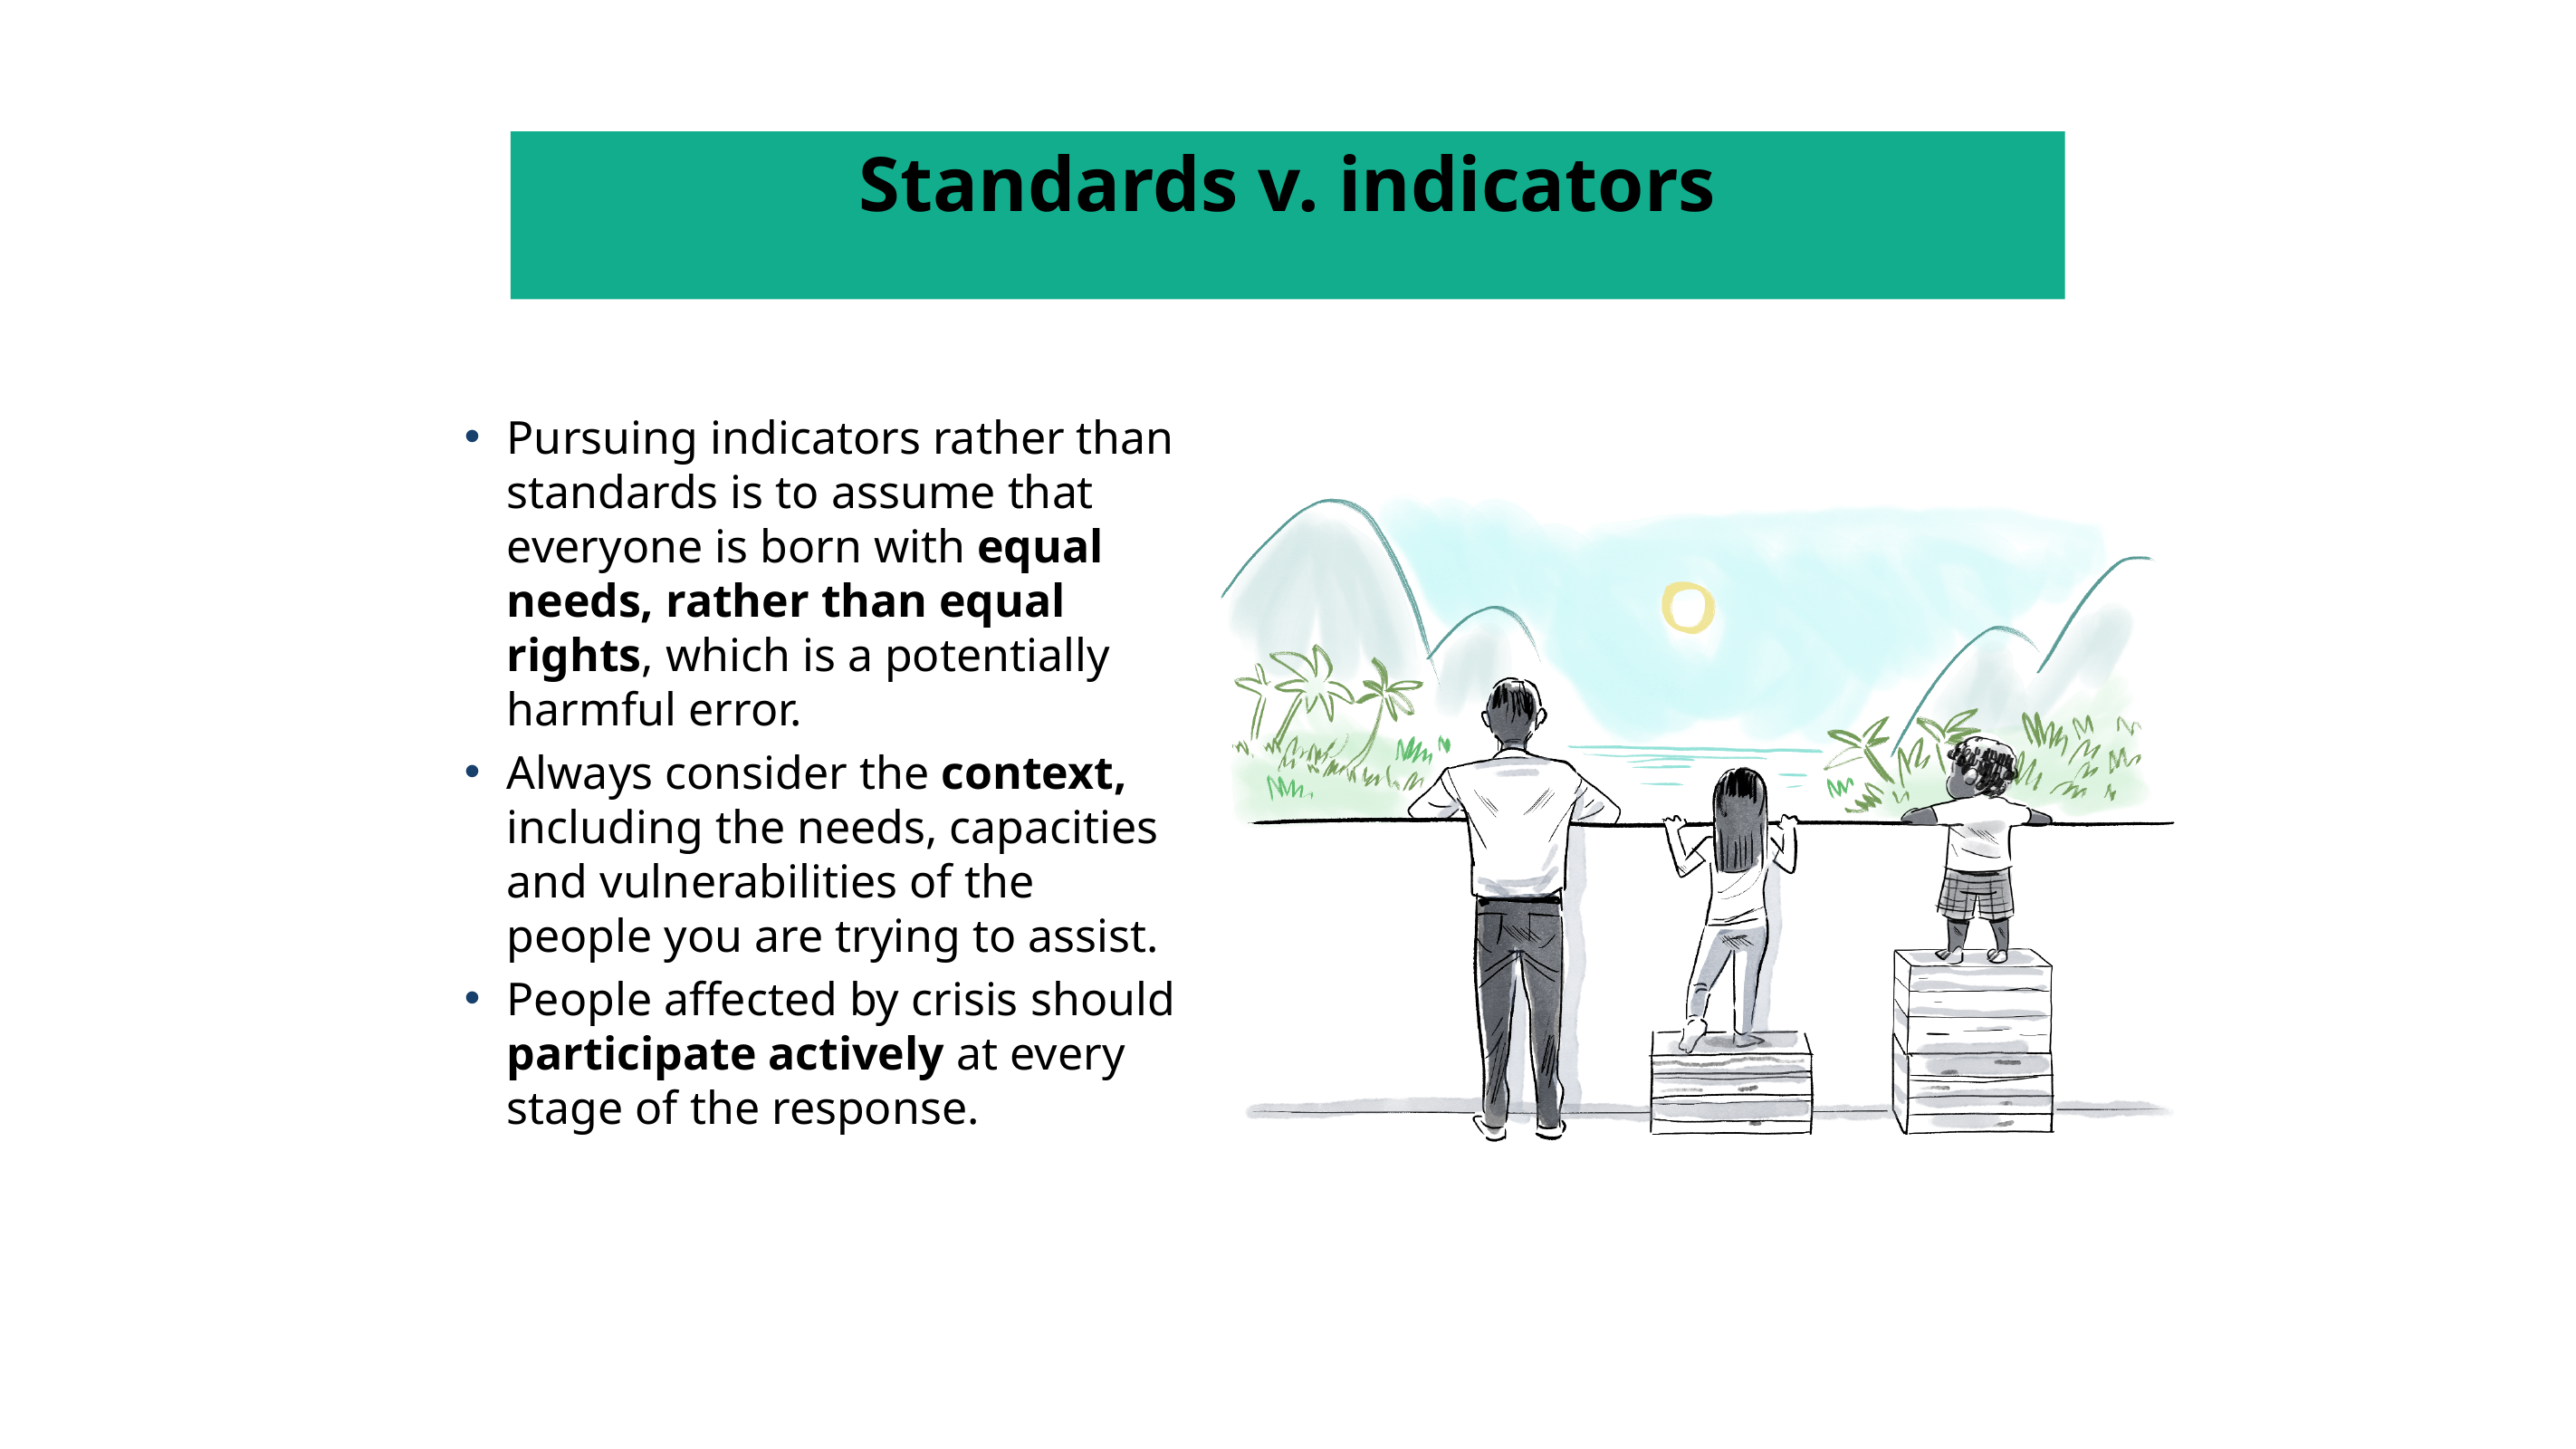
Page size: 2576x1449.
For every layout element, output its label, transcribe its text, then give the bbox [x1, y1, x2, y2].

title Standards v. indicators [510, 131, 2065, 300]
list Pursuing indicators rather than standards is to assume that everyone is born with equal needs, rather than equal rights, which is a potentially harmful error. Always consider the context, including the needs, capacities and vulnerabilities of the people you are trying to assist. People affected by crisis should participate actively at every stage of the response. [450, 351, 1197, 1372]
picture [1174, 439, 2217, 1176]
